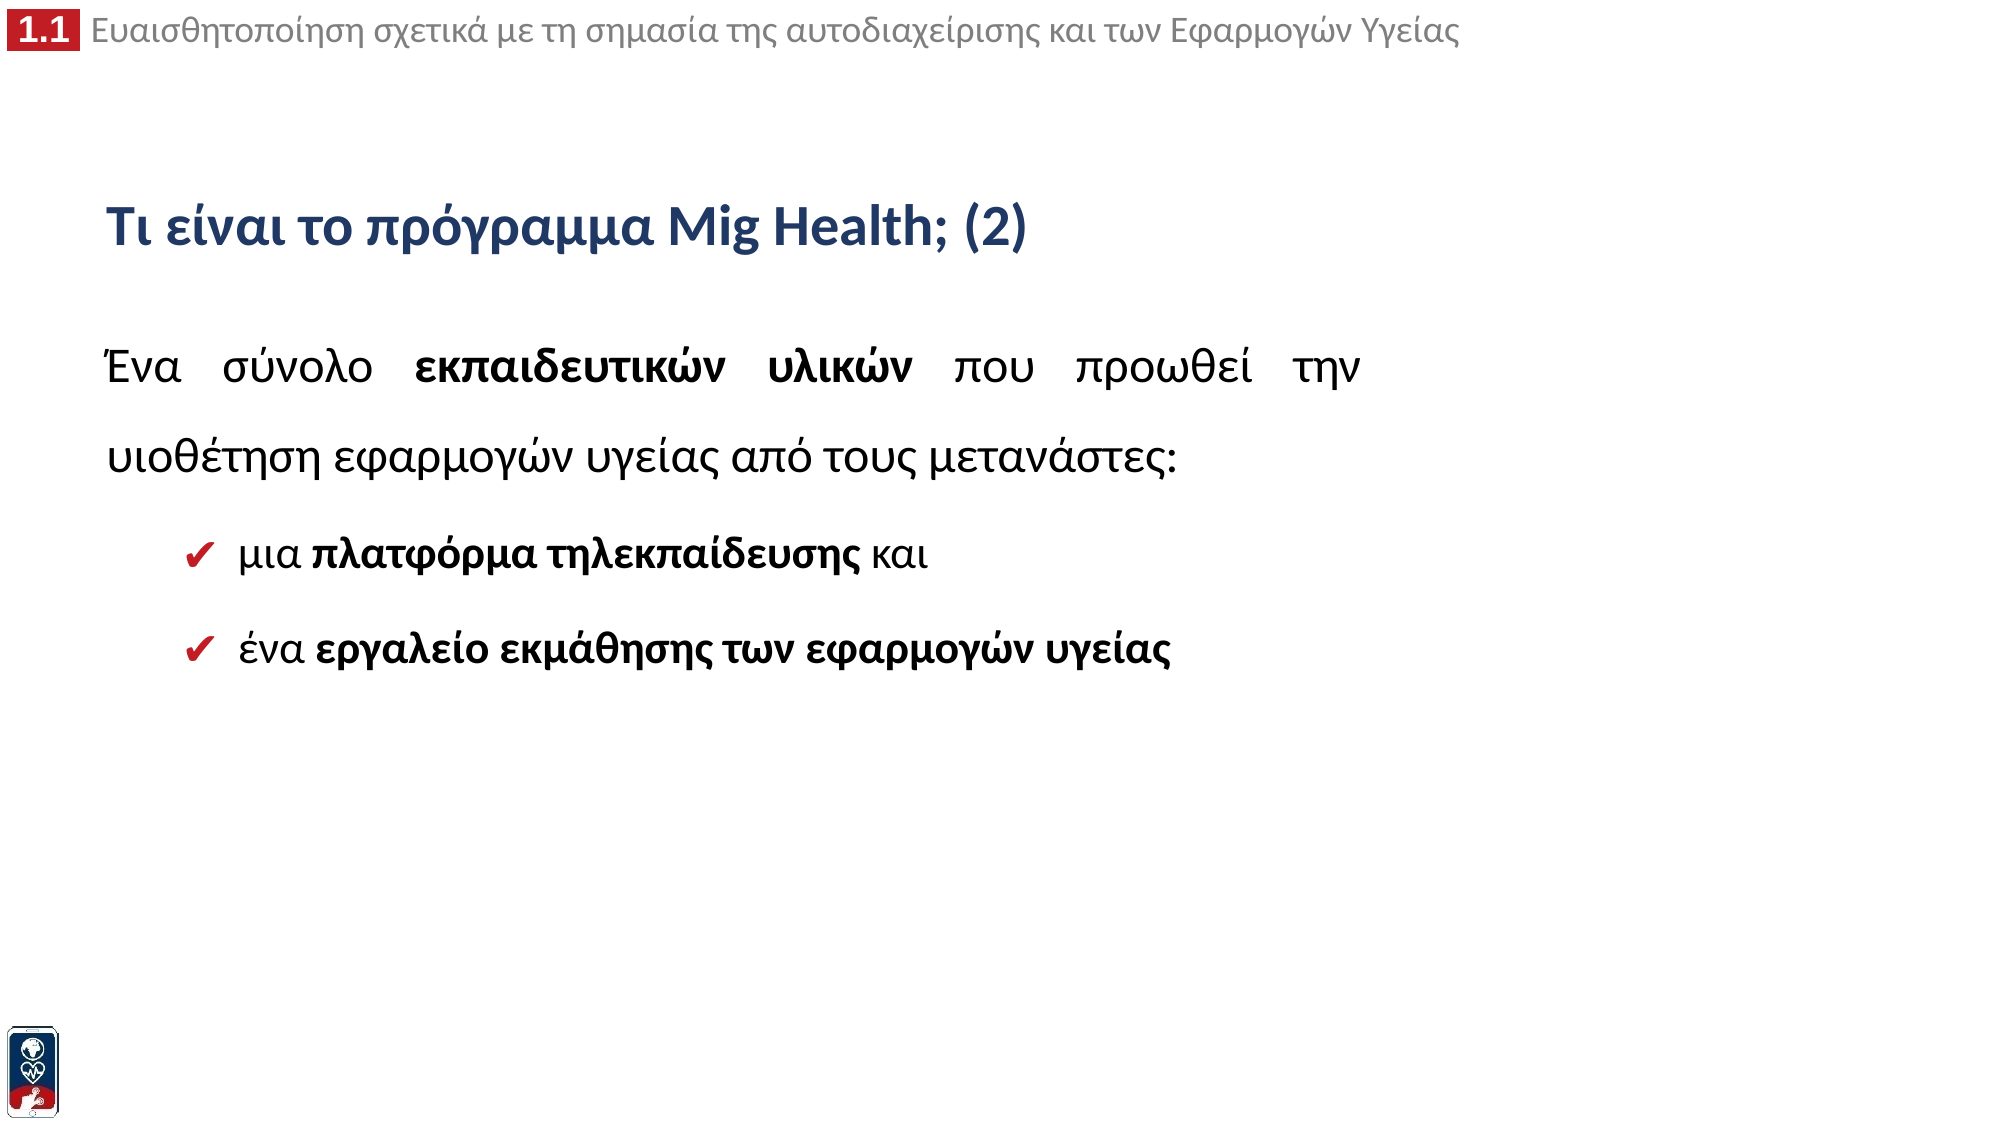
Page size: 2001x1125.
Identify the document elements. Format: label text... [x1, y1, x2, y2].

picture [7, 1026, 59, 1118]
title Τι είναι το πρόγραμμα Mig Health; (2) [91, 177, 1906, 277]
list Ένα σύνολο εκπαιδευτικών υλικών που προωθεί την υιοθέτηση εφαρμογών υγείας από τους μετανάστες: μια πλατφόρμα τηλεκπαίδευσης και ένα εργαλείο εκμάθησης των εφαρμογών υγείας [91, 295, 1377, 1094]
